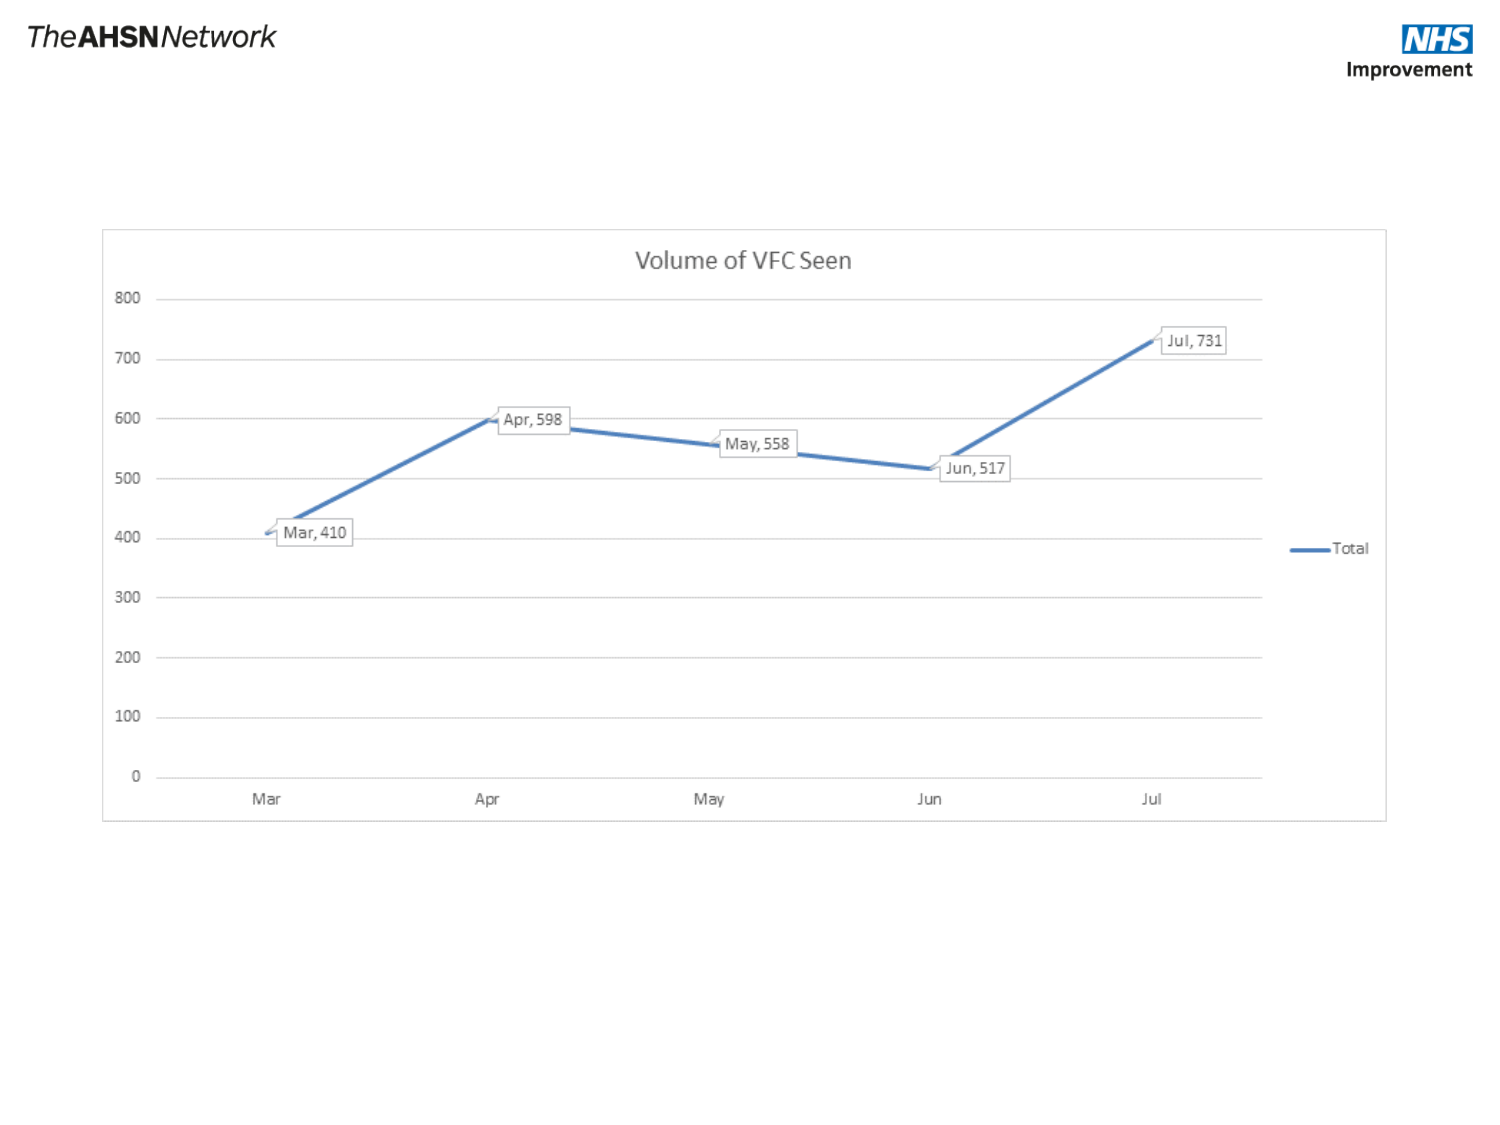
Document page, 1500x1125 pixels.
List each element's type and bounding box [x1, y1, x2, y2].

picture [1347, 24, 1473, 81]
picture [102, 229, 1387, 822]
picture [28, 24, 278, 48]
